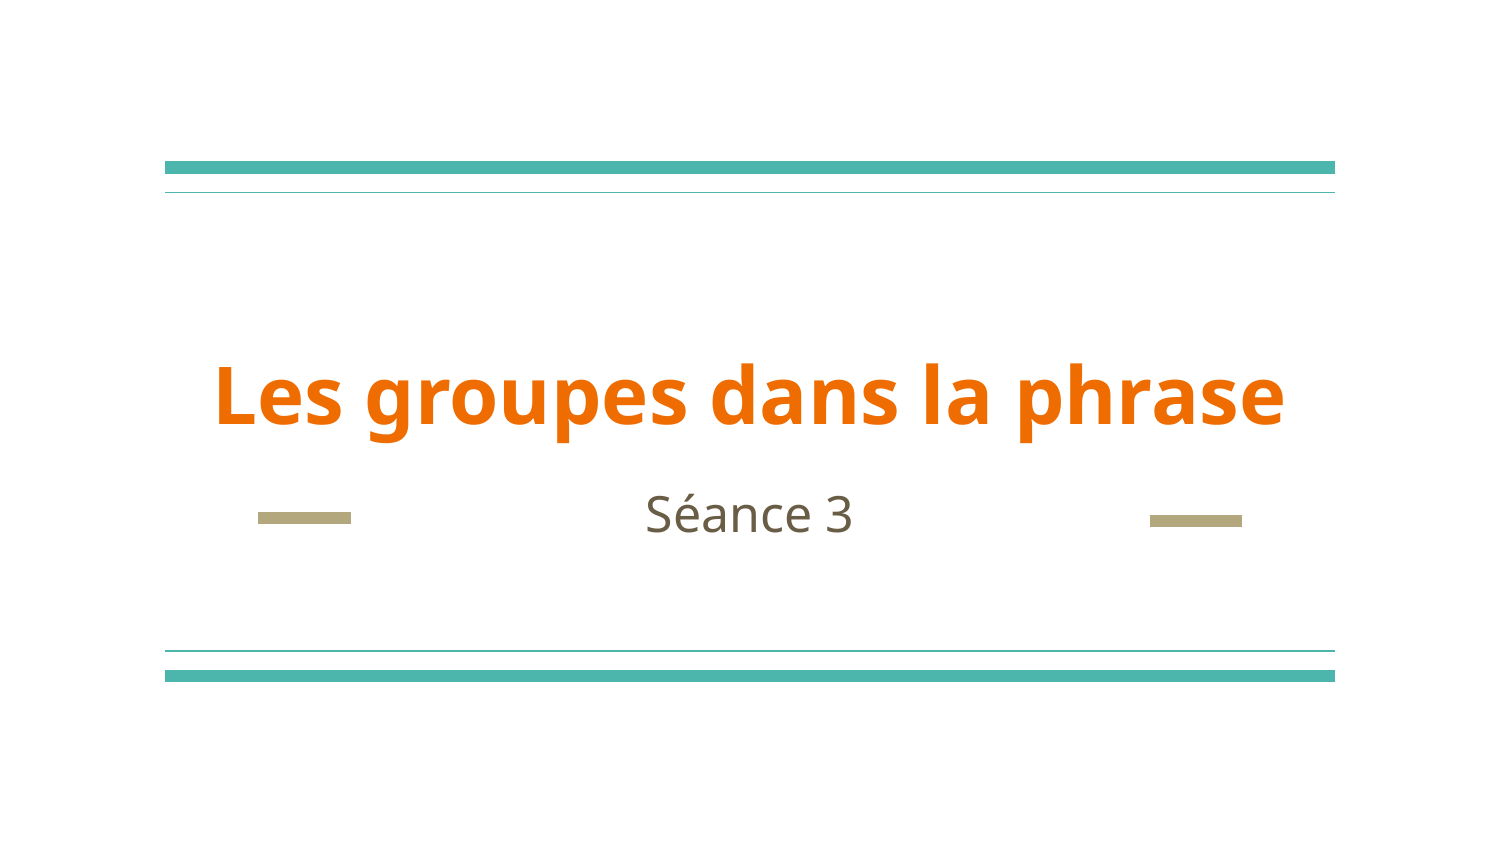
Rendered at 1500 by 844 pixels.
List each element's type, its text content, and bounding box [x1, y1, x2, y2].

subtitle Séance 3 [350, 467, 1150, 598]
title Les groupes dans la phrase [164, 287, 1336, 456]
